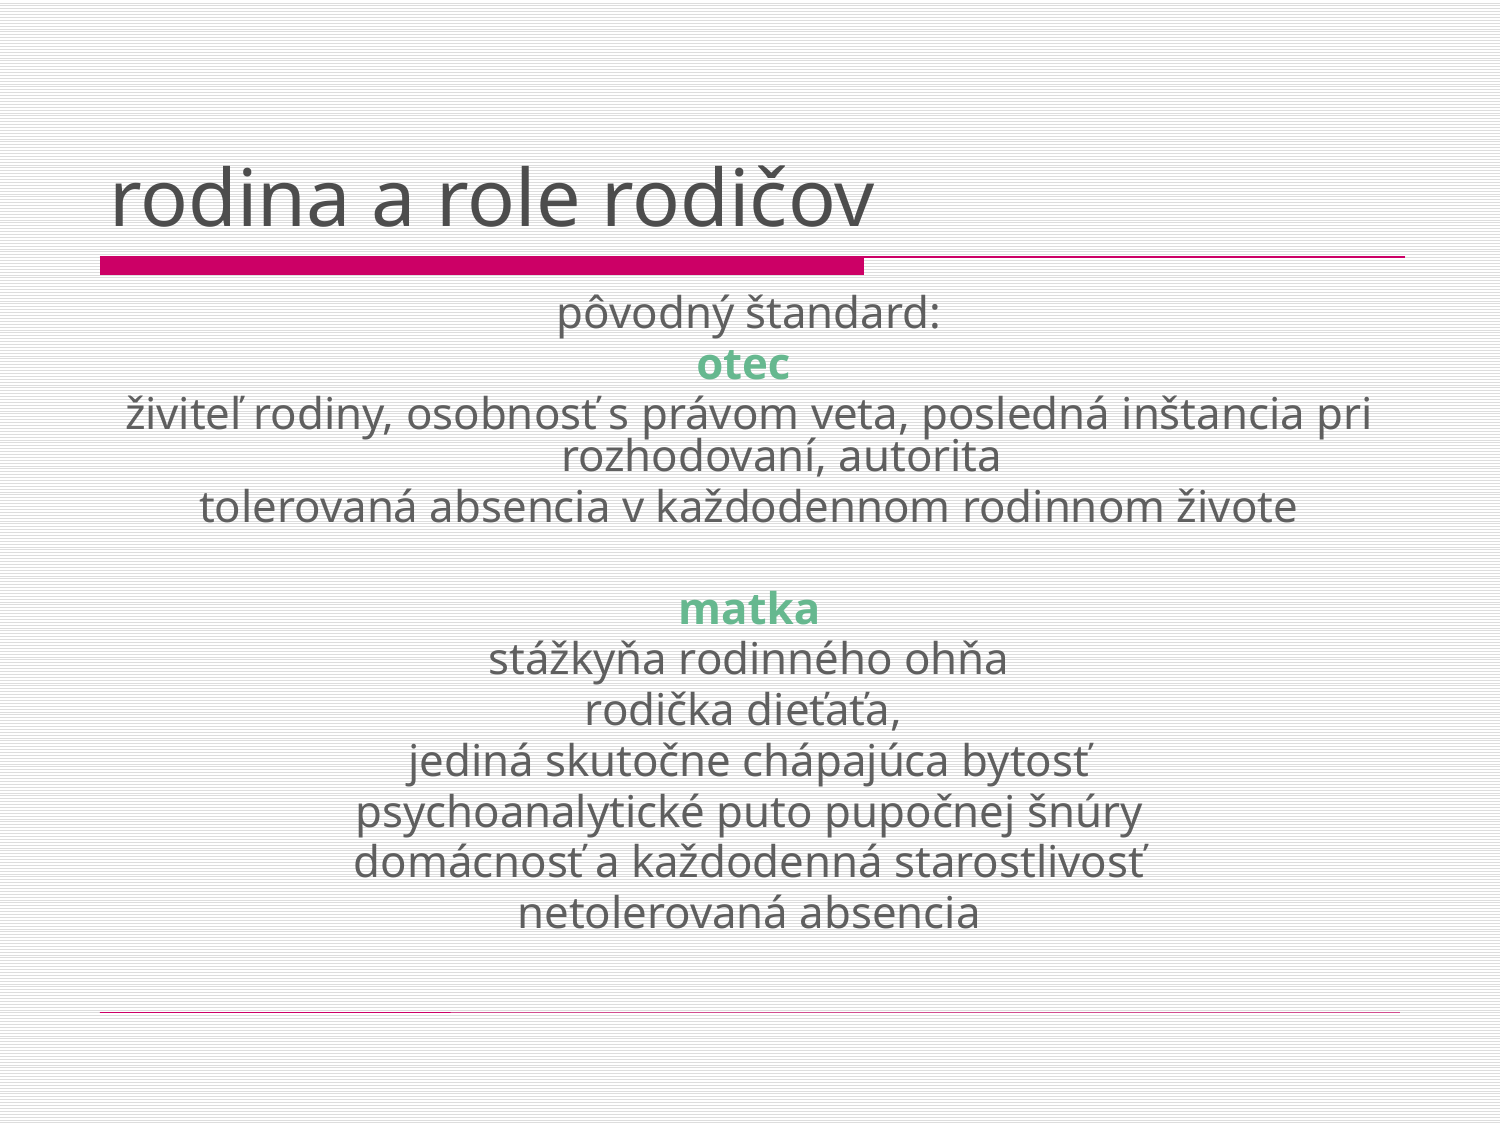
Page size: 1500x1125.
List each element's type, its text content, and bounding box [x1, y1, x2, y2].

title rodina a role rodičov [94, 50, 1407, 250]
list pôvodný štandard: otec živiteľ rodiny, osobnosť s právom veta, posledná inštancia pri rozhodovaní, autorita tolerovaná absencia v každodennom rodinnom živote matka stážkyňa rodinného ohňa rodička dieťaťa, jediná skutočne chápajúca bytosť psychoanalytické puto pupočnej šnúry domácnosť a každodenná starostlivosť netolerovaná absencia [92, 287, 1406, 988]
